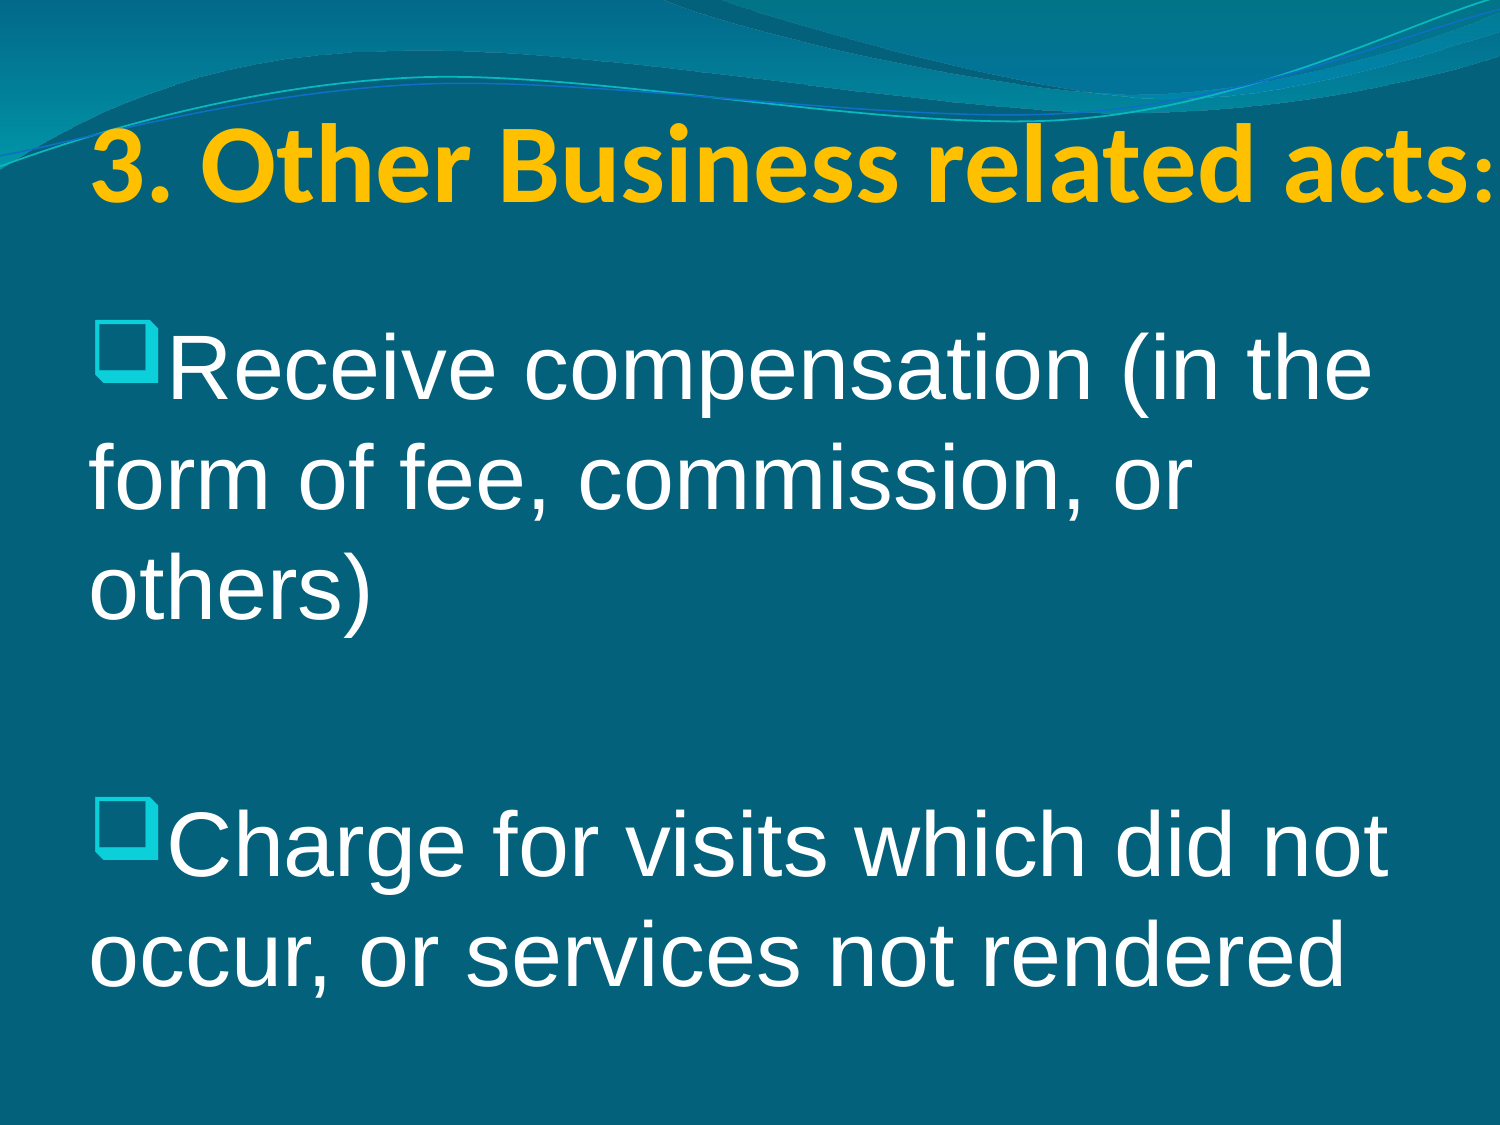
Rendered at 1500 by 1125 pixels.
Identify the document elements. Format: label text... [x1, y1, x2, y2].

title 3. Other Business related acts: [87, 62, 1500, 225]
subtitle Receive compensation (in the form of fee, commission, or others) Charge for visits which did not occur, or services not rendered [88, 299, 1500, 1125]
